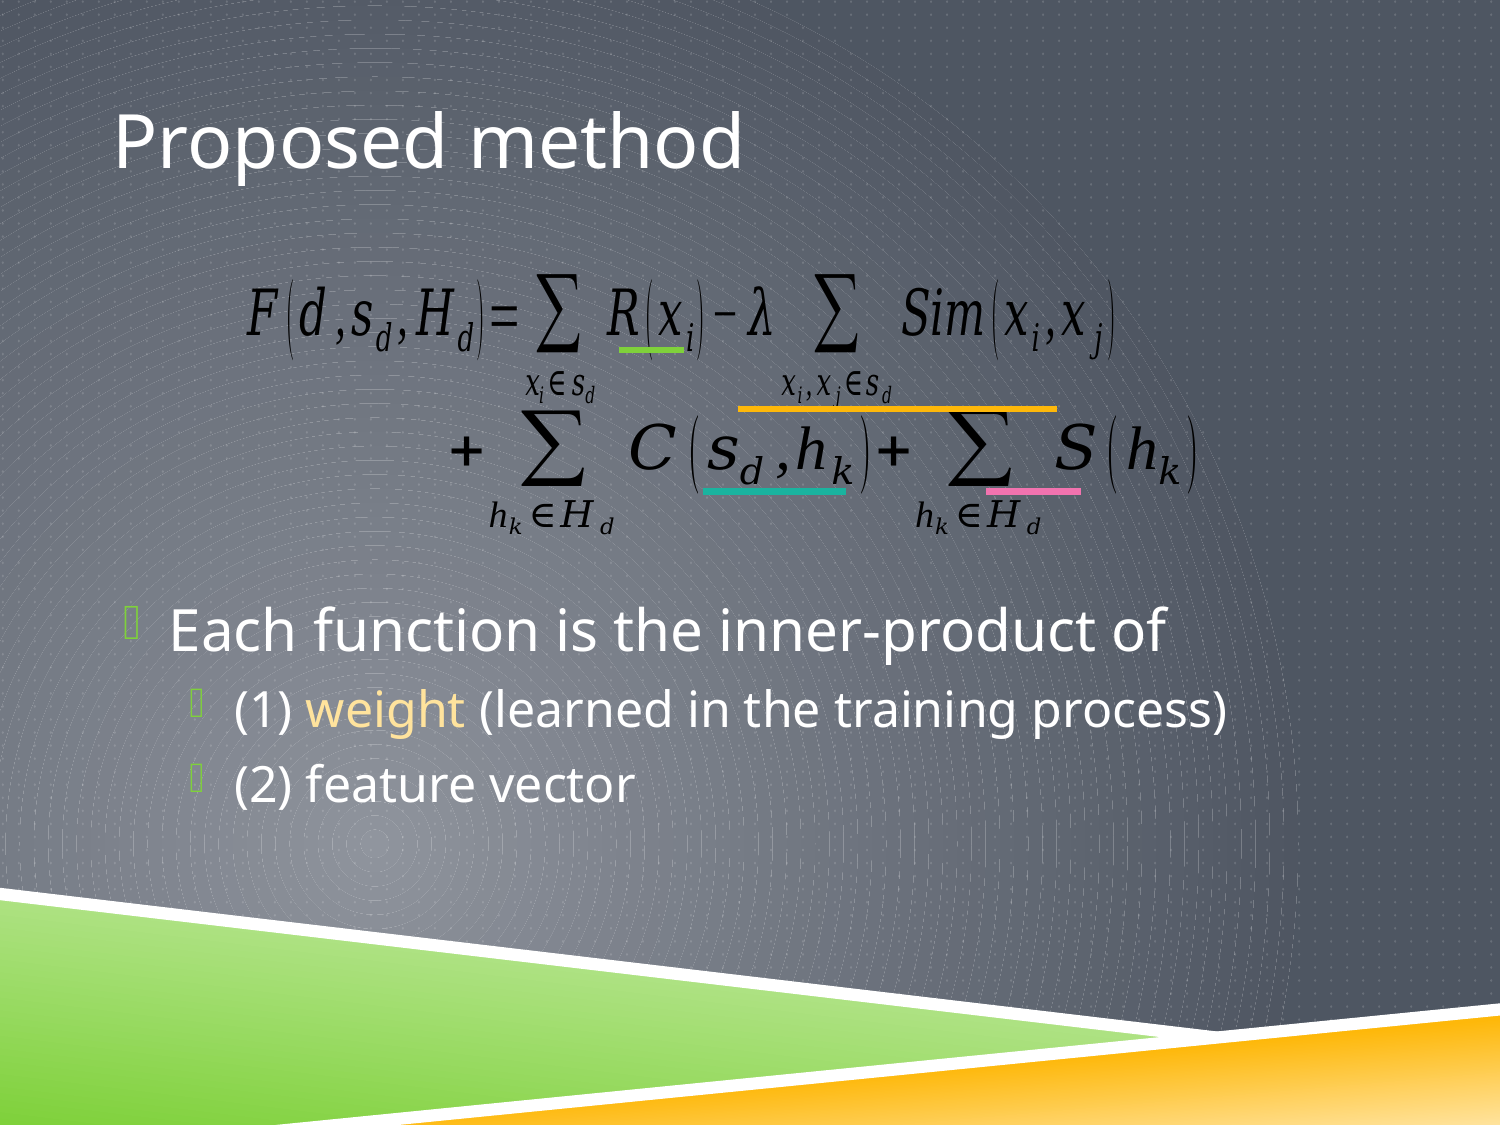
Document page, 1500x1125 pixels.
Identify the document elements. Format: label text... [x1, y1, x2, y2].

list Each function is the inner-product of (1) weight (learned in the training process) (2) feature vector [112, 262, 1388, 875]
title Proposed method [112, 45, 1388, 233]
